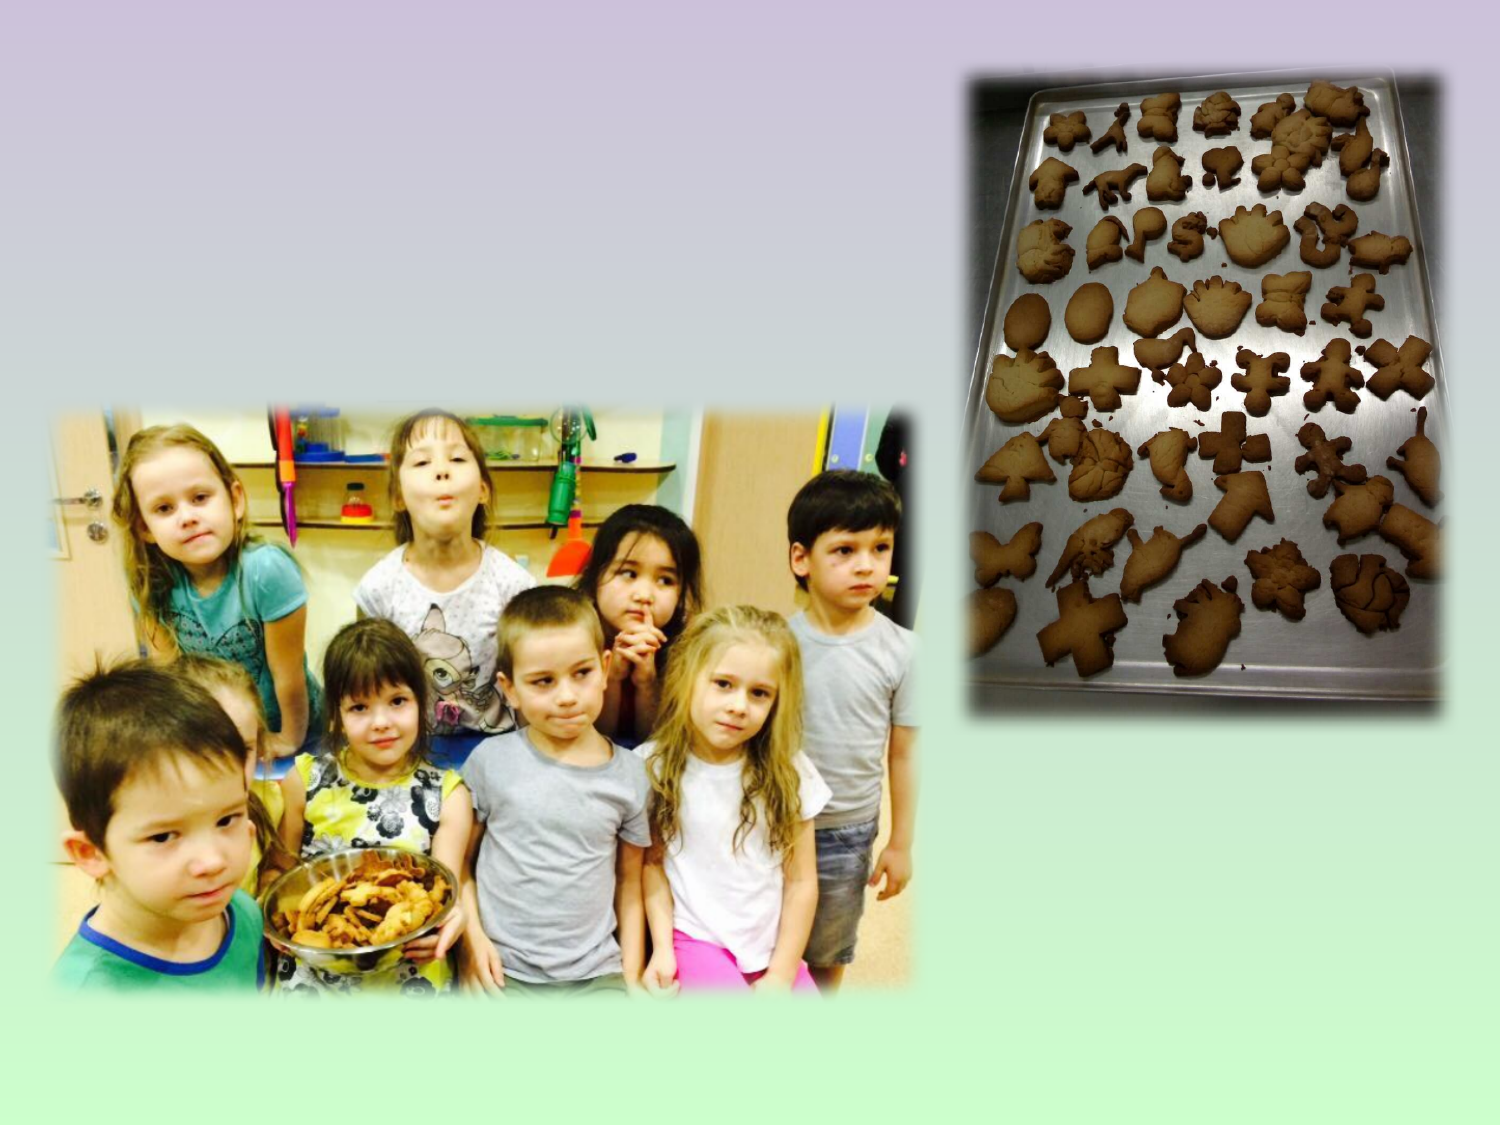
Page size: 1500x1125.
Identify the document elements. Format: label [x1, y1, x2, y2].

picture [40, 396, 928, 1004]
picture [950, 58, 1459, 736]
